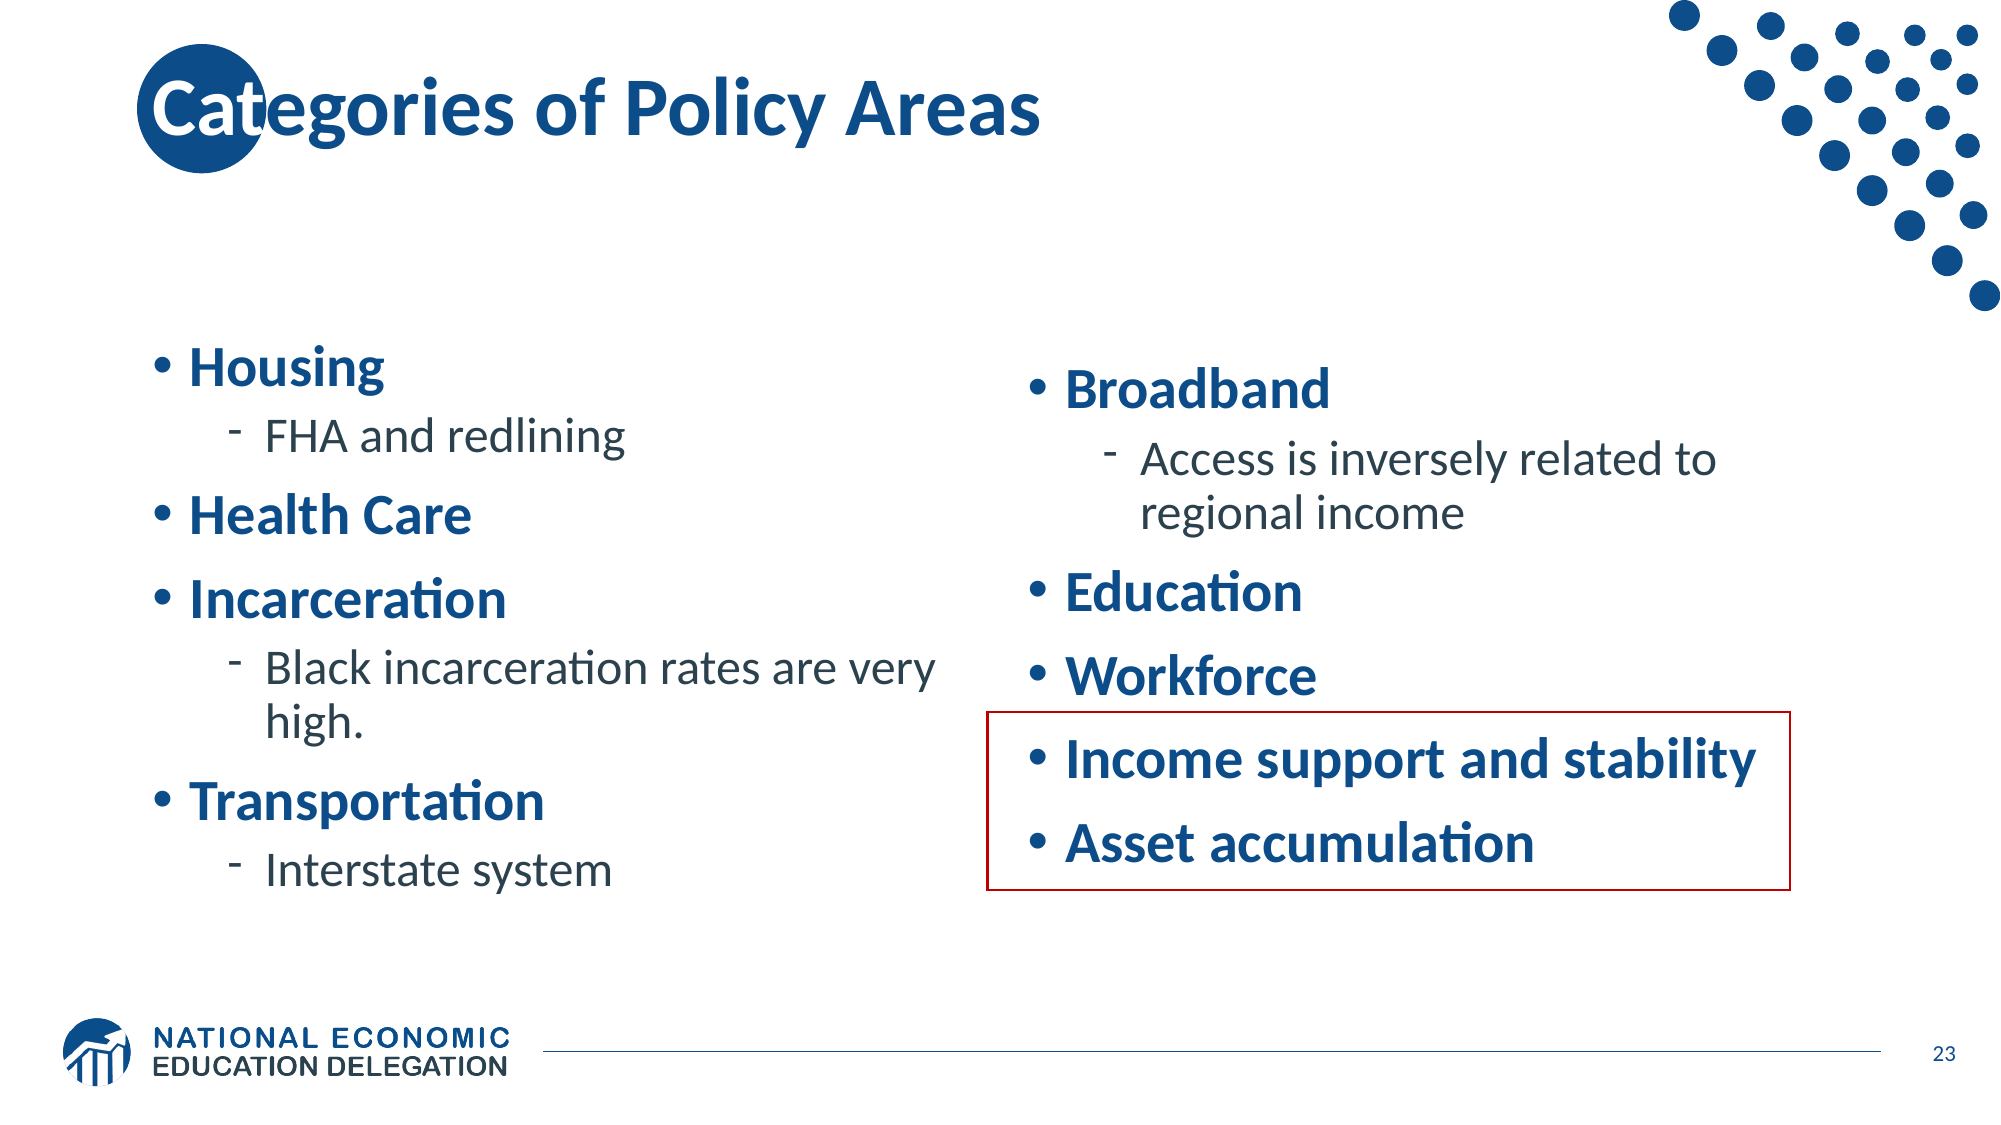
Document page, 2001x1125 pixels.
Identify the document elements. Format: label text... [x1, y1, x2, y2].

list Broadband Access is inversely related to regional income Education Workforce Income support and stability Asset accumulation [1012, 273, 1863, 961]
picture [55, 1013, 520, 1091]
slide_number 23 [1521, 1022, 1972, 1082]
text_box [986, 711, 1791, 891]
title Categories of Policy Areas [137, 0, 1863, 218]
list Housing FHA and redlining Health Care Incarceration Black incarceration rates are very high. Transportation Interstate system [137, 273, 988, 961]
